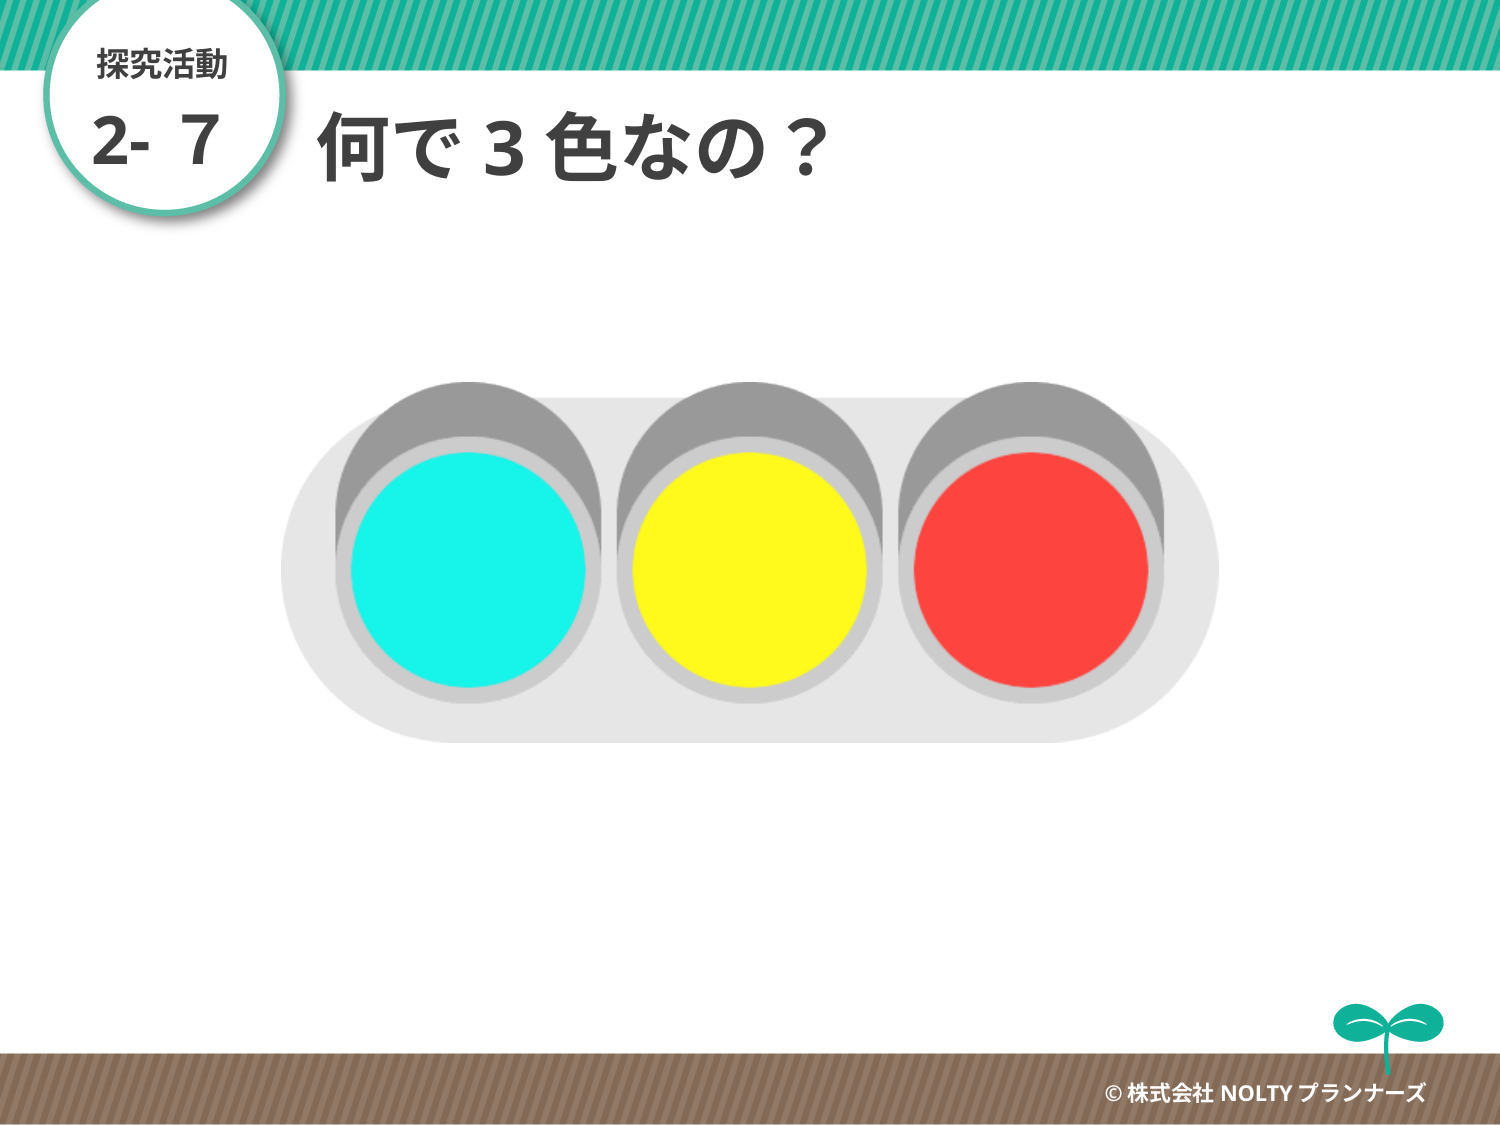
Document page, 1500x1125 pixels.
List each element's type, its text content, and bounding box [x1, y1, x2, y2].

picture [0, 0, 1500, 1125]
title 何で3色なの？ [315, 95, 1428, 197]
list 2-７ [59, 90, 266, 197]
list 探究活動 [59, 42, 266, 89]
